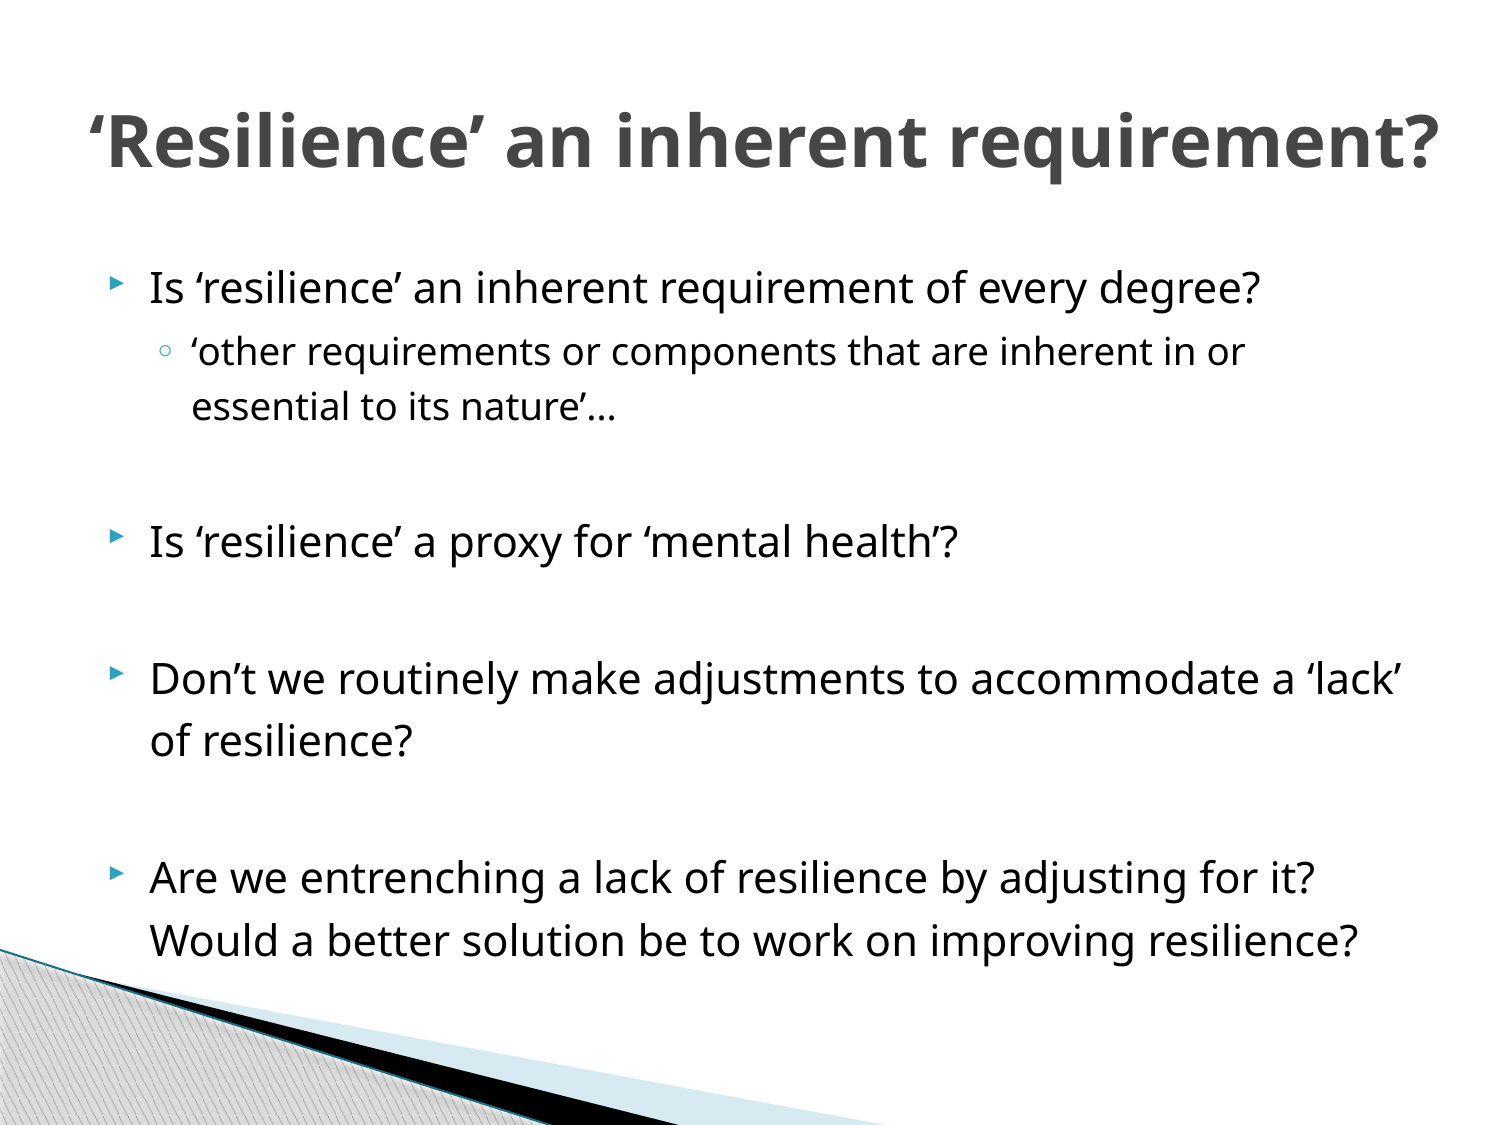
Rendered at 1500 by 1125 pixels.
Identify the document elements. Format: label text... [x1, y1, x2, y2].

list Is ‘resilience’ an inherent requirement of every degree? ‘other requirements or components that are inherent in or essential to its nature’… Is ‘resilience’ a proxy for ‘mental health’? Don’t we routinely make adjustments to accommodate a ‘lack’ of resilience? Are we entrenching a lack of resilience by adjusting for it? Would a better solution be to work on improving resilience? [75, 243, 1425, 986]
title ‘Resilience’ an inherent requirement? [75, 45, 1483, 233]
